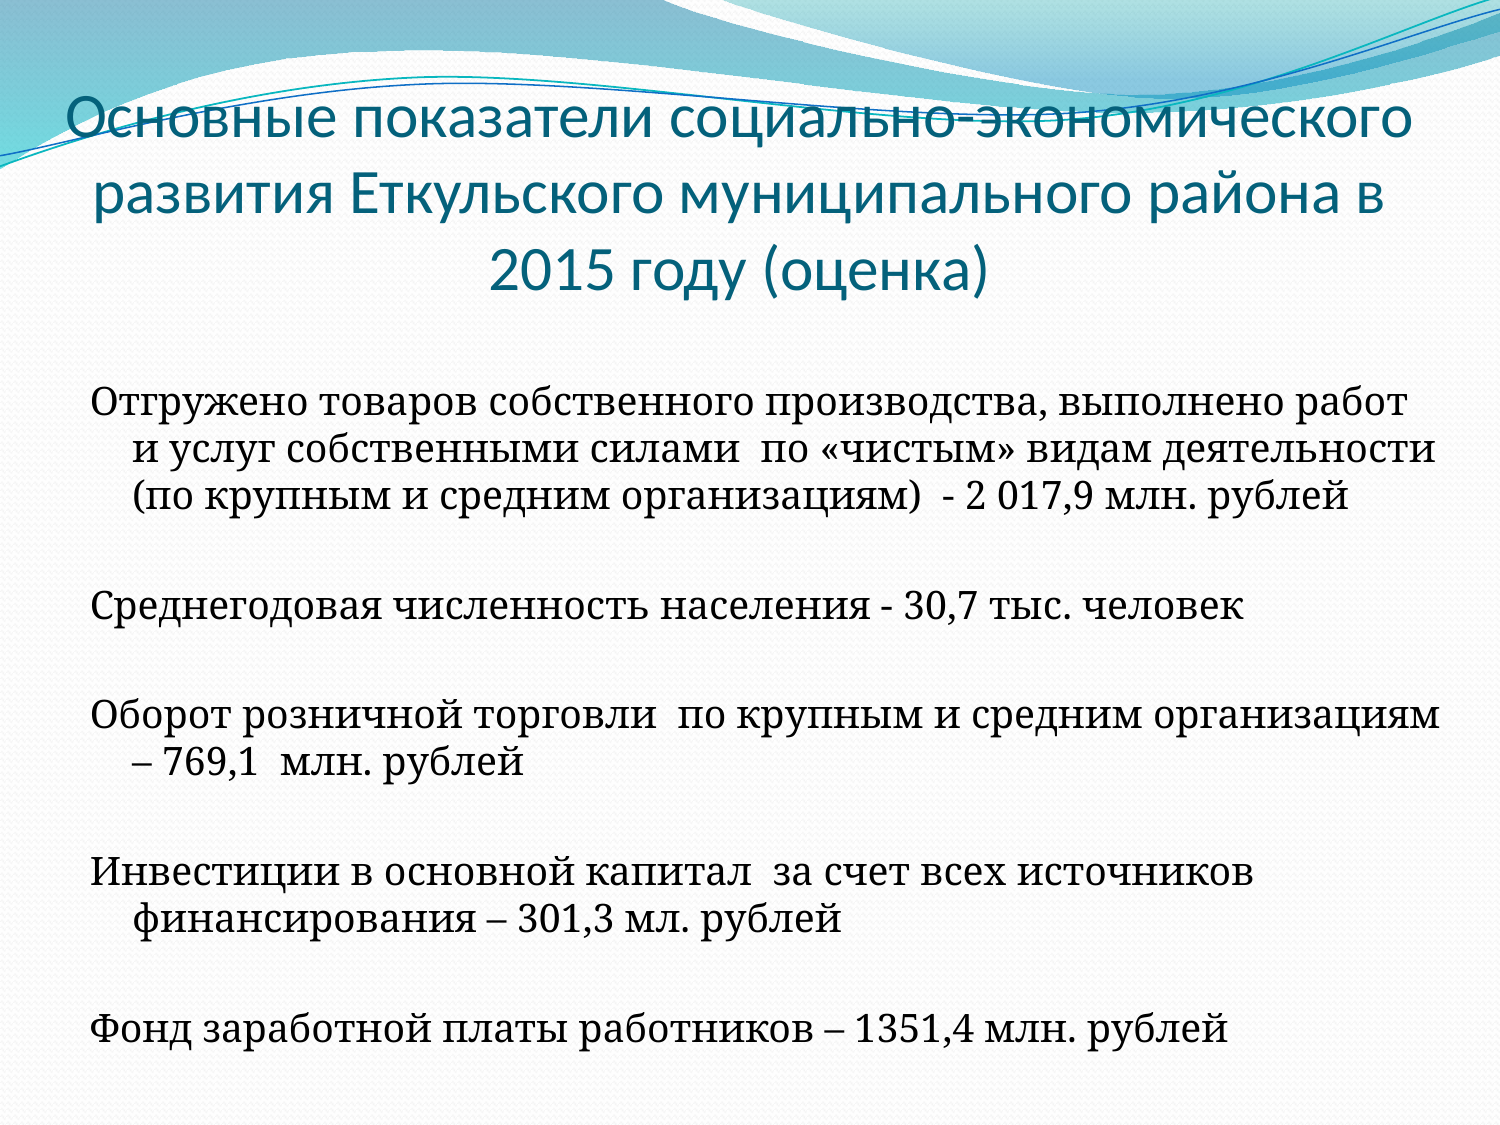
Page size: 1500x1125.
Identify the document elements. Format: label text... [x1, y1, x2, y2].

title Основные показатели социально-экономического развития Еткульского муниципального района в 2015 году (оценка) [64, 66, 1415, 303]
list Отгружено товаров собственного производства, выполнено работ и услуг собственными силами по «чистым» видам деятельности (по крупным и средним организациям) - 2 017,9 млн. рублей Среднегодовая численность населения - 30,7 тыс. человек Оборот розничной торговли по крупным и средним организациям – 769,1 млн. рублей Инвестиции в основной капитал за счет всех источников финансирования – 301,3 мл. рублей Фонд заработной платы работников – 1351,4 млн. рублей [75, 368, 1459, 1079]
